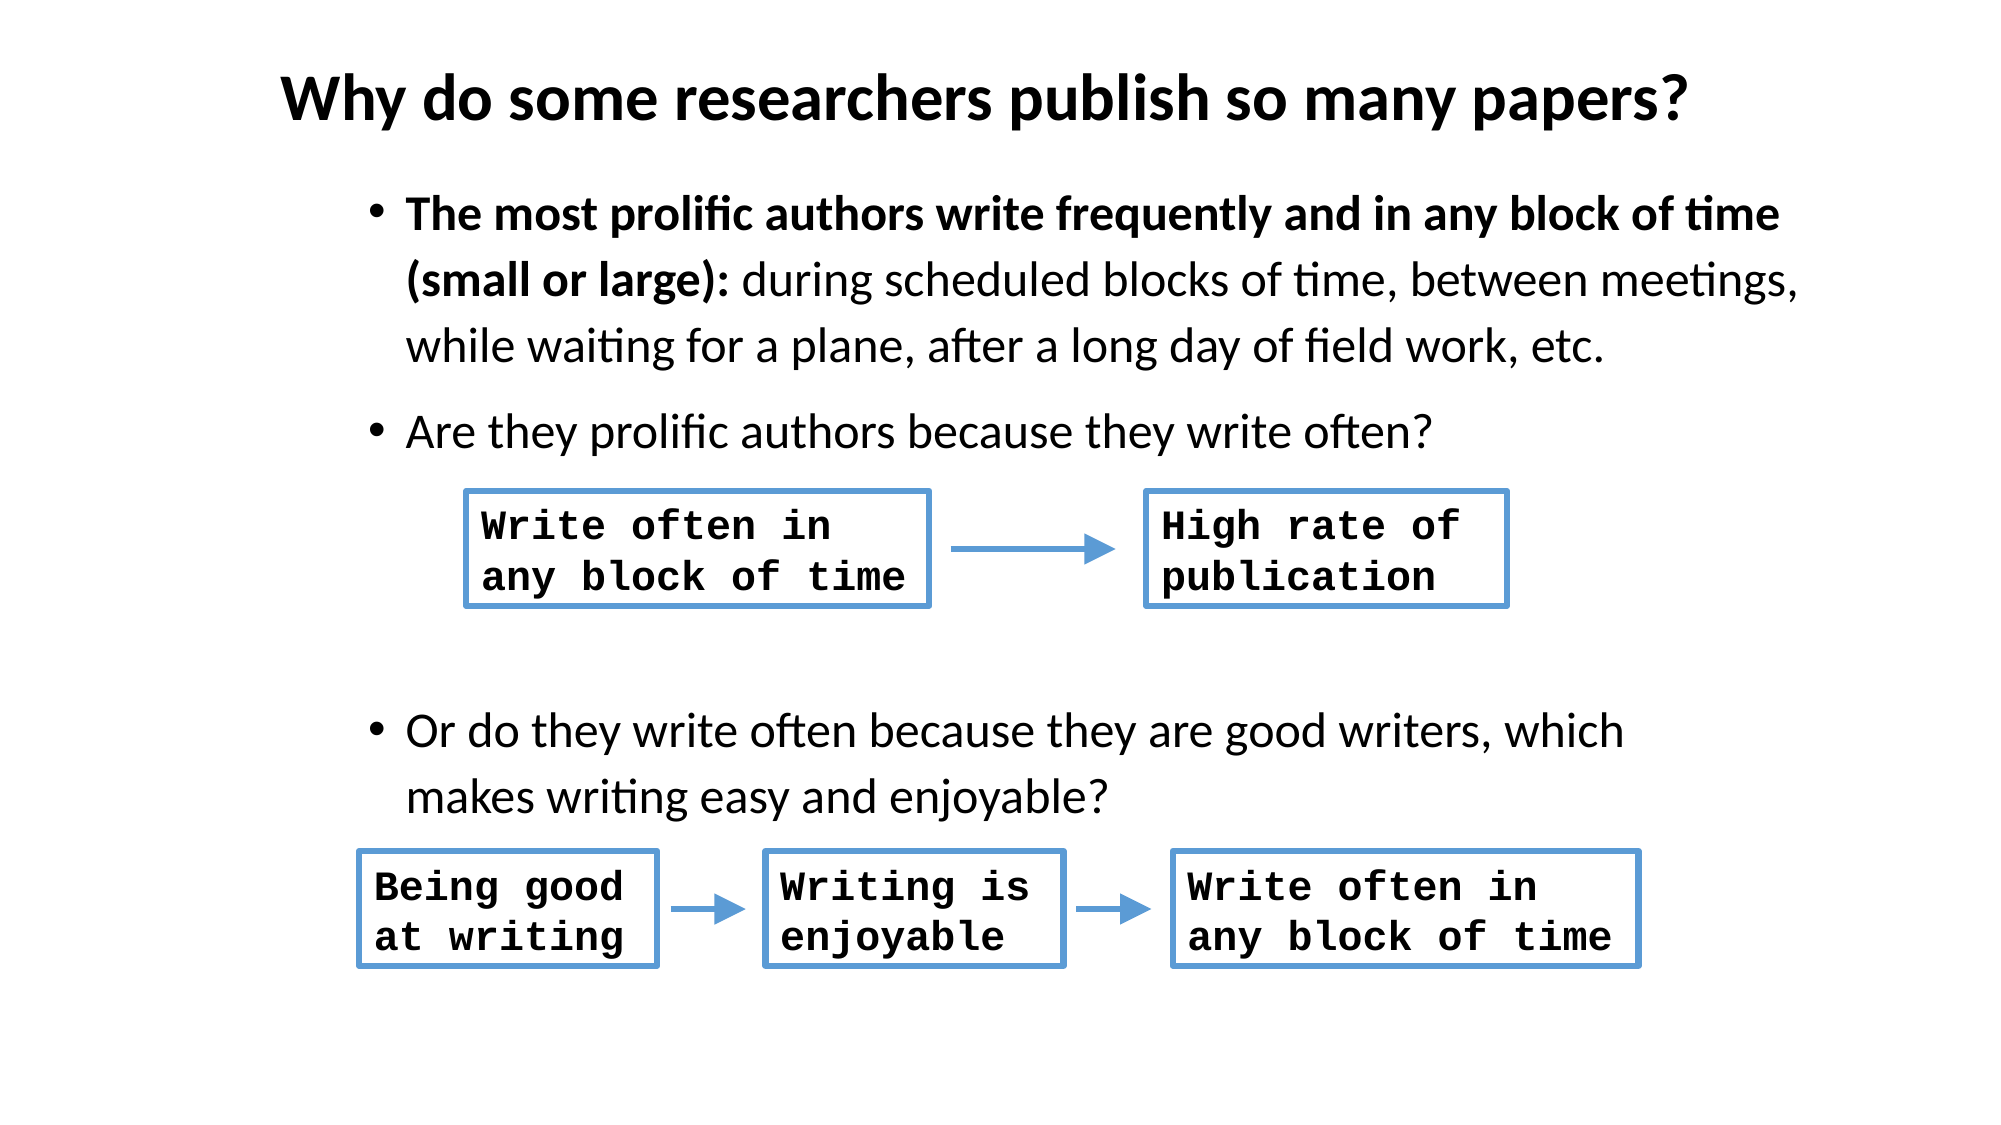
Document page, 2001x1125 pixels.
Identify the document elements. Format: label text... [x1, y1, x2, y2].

title Why do some researchers publish so many papers? [240, 27, 1732, 171]
text_box Or do they write often because they are good writers, which makes writing easy and enjoyable? [353, 684, 1647, 866]
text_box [466, 490, 1507, 608]
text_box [359, 850, 1639, 968]
list The most prolific authors write frequently and in any block of time (small or large): during scheduled blocks of time, between meetings, while waiting for a plane, after a long day of field work, etc. Are they prolific authors because they write often? [353, 166, 1877, 519]
